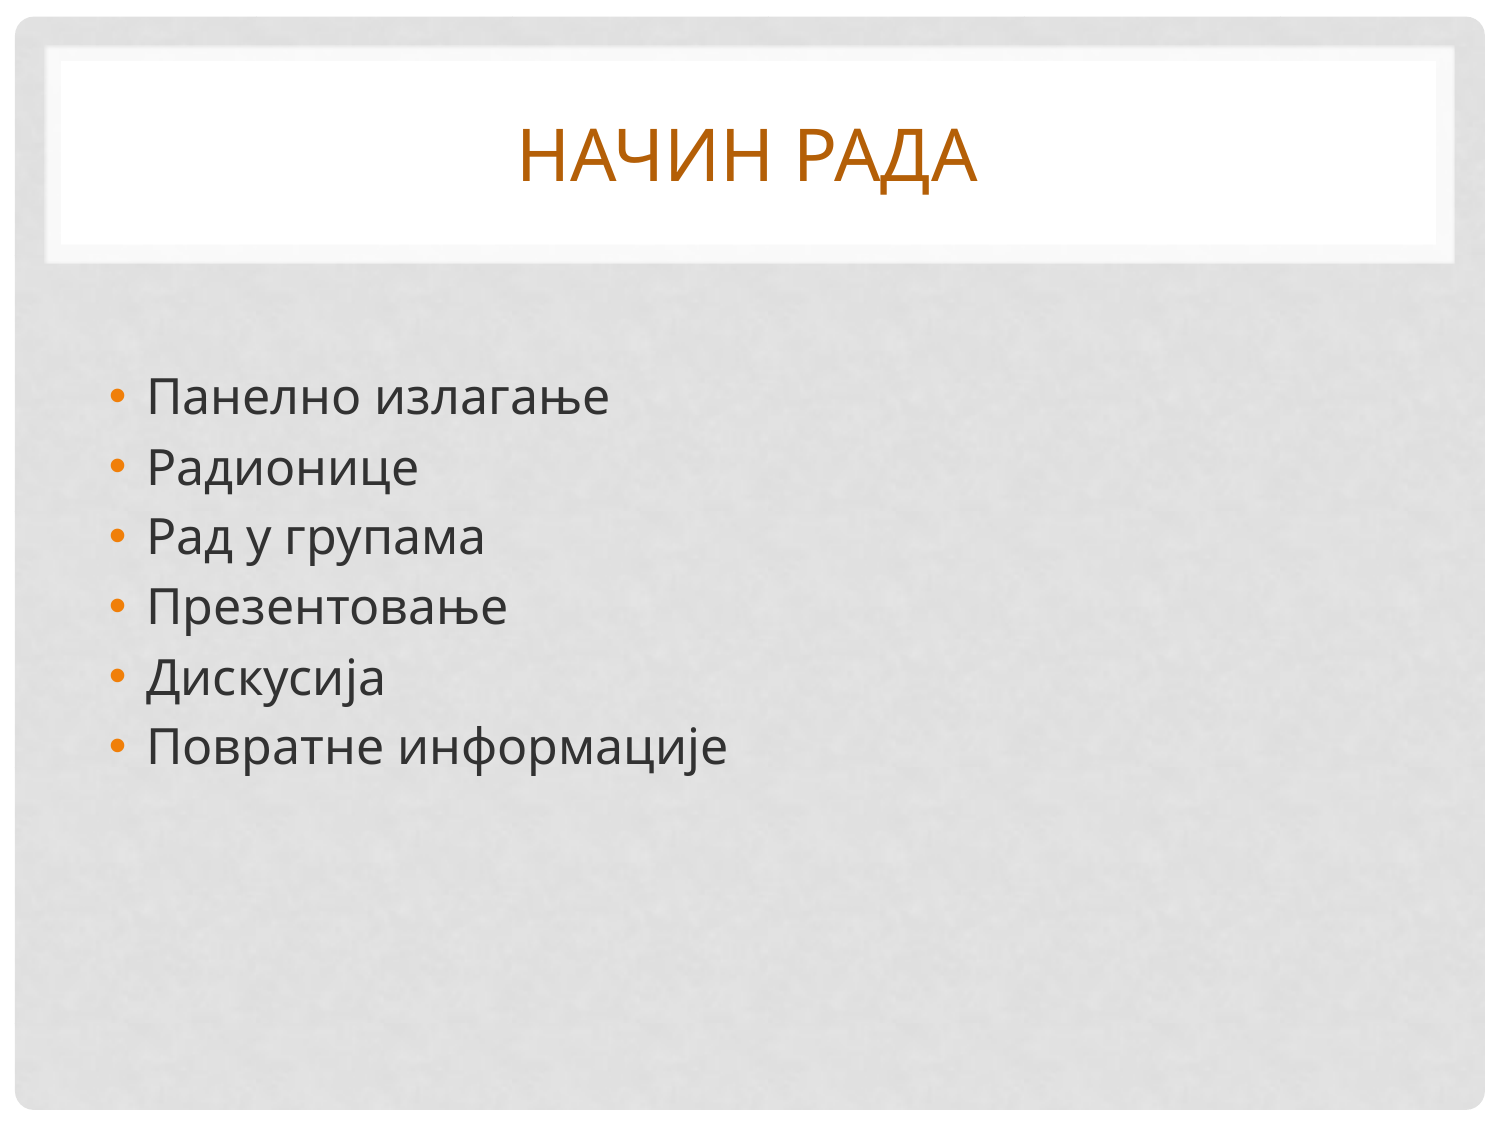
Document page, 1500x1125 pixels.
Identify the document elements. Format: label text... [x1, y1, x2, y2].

title НАЧИН РАДА [69, 66, 1425, 238]
list Панелно излагање Радионице Рад у групама Презентовање Дискусија Повратне информације [75, 287, 1425, 1005]
